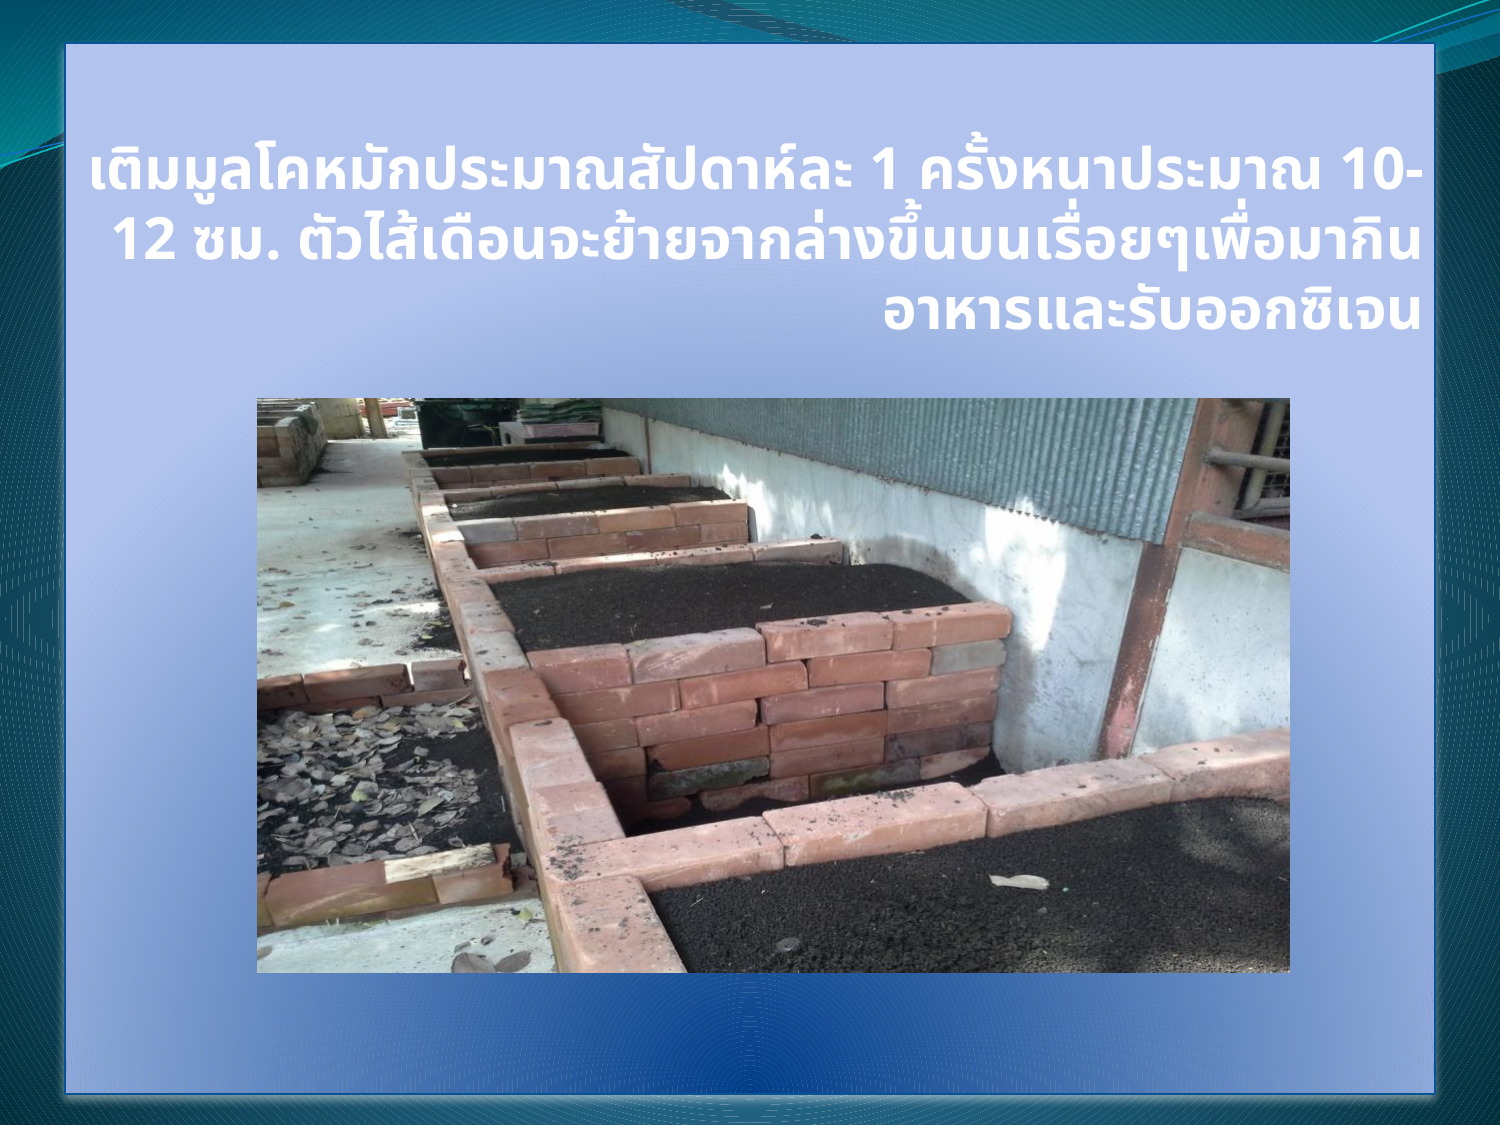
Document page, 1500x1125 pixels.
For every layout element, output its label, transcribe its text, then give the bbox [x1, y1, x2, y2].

subtitle เติมมูลโคหมักประมาณสัปดาห์ละ 1 ครั้งหนาประมาณ 10-12 ซม. ตัวไส้เดือนจะย้ายจากล่างขึ้นบนเรื่อยๆเพื่อมากินอาหารและรับออกซิเจน [64, 42, 1436, 1095]
picture [257, 398, 1290, 973]
